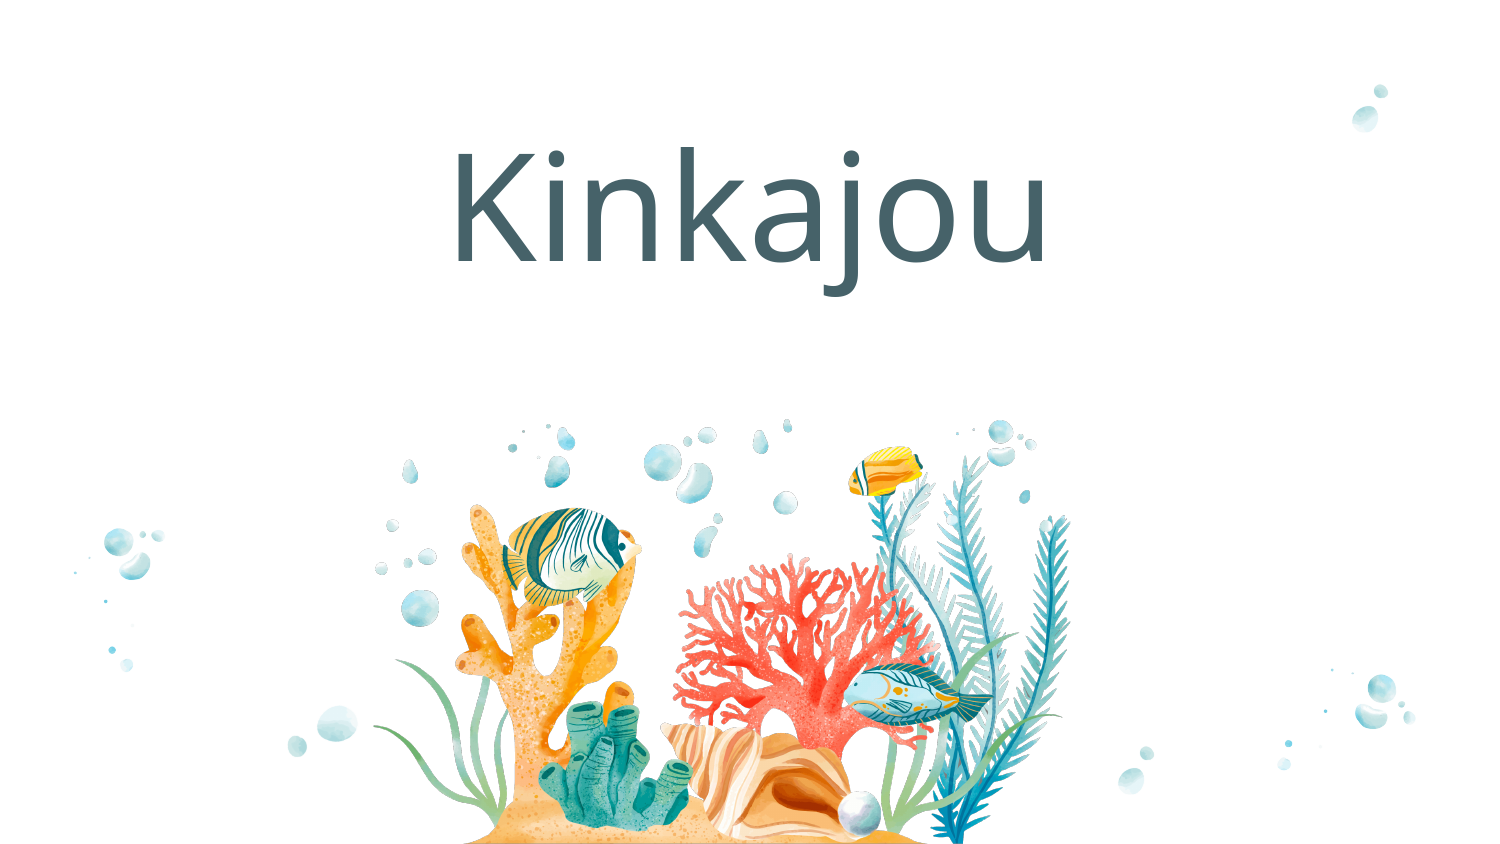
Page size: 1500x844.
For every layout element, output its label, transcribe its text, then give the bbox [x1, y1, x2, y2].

picture [1342, 82, 1402, 137]
picture [278, 419, 1071, 844]
picture [55, 508, 216, 674]
title Kinkajou [233, 55, 1267, 307]
picture [1275, 650, 1426, 810]
picture [1108, 744, 1168, 799]
picture [953, 802, 962, 812]
